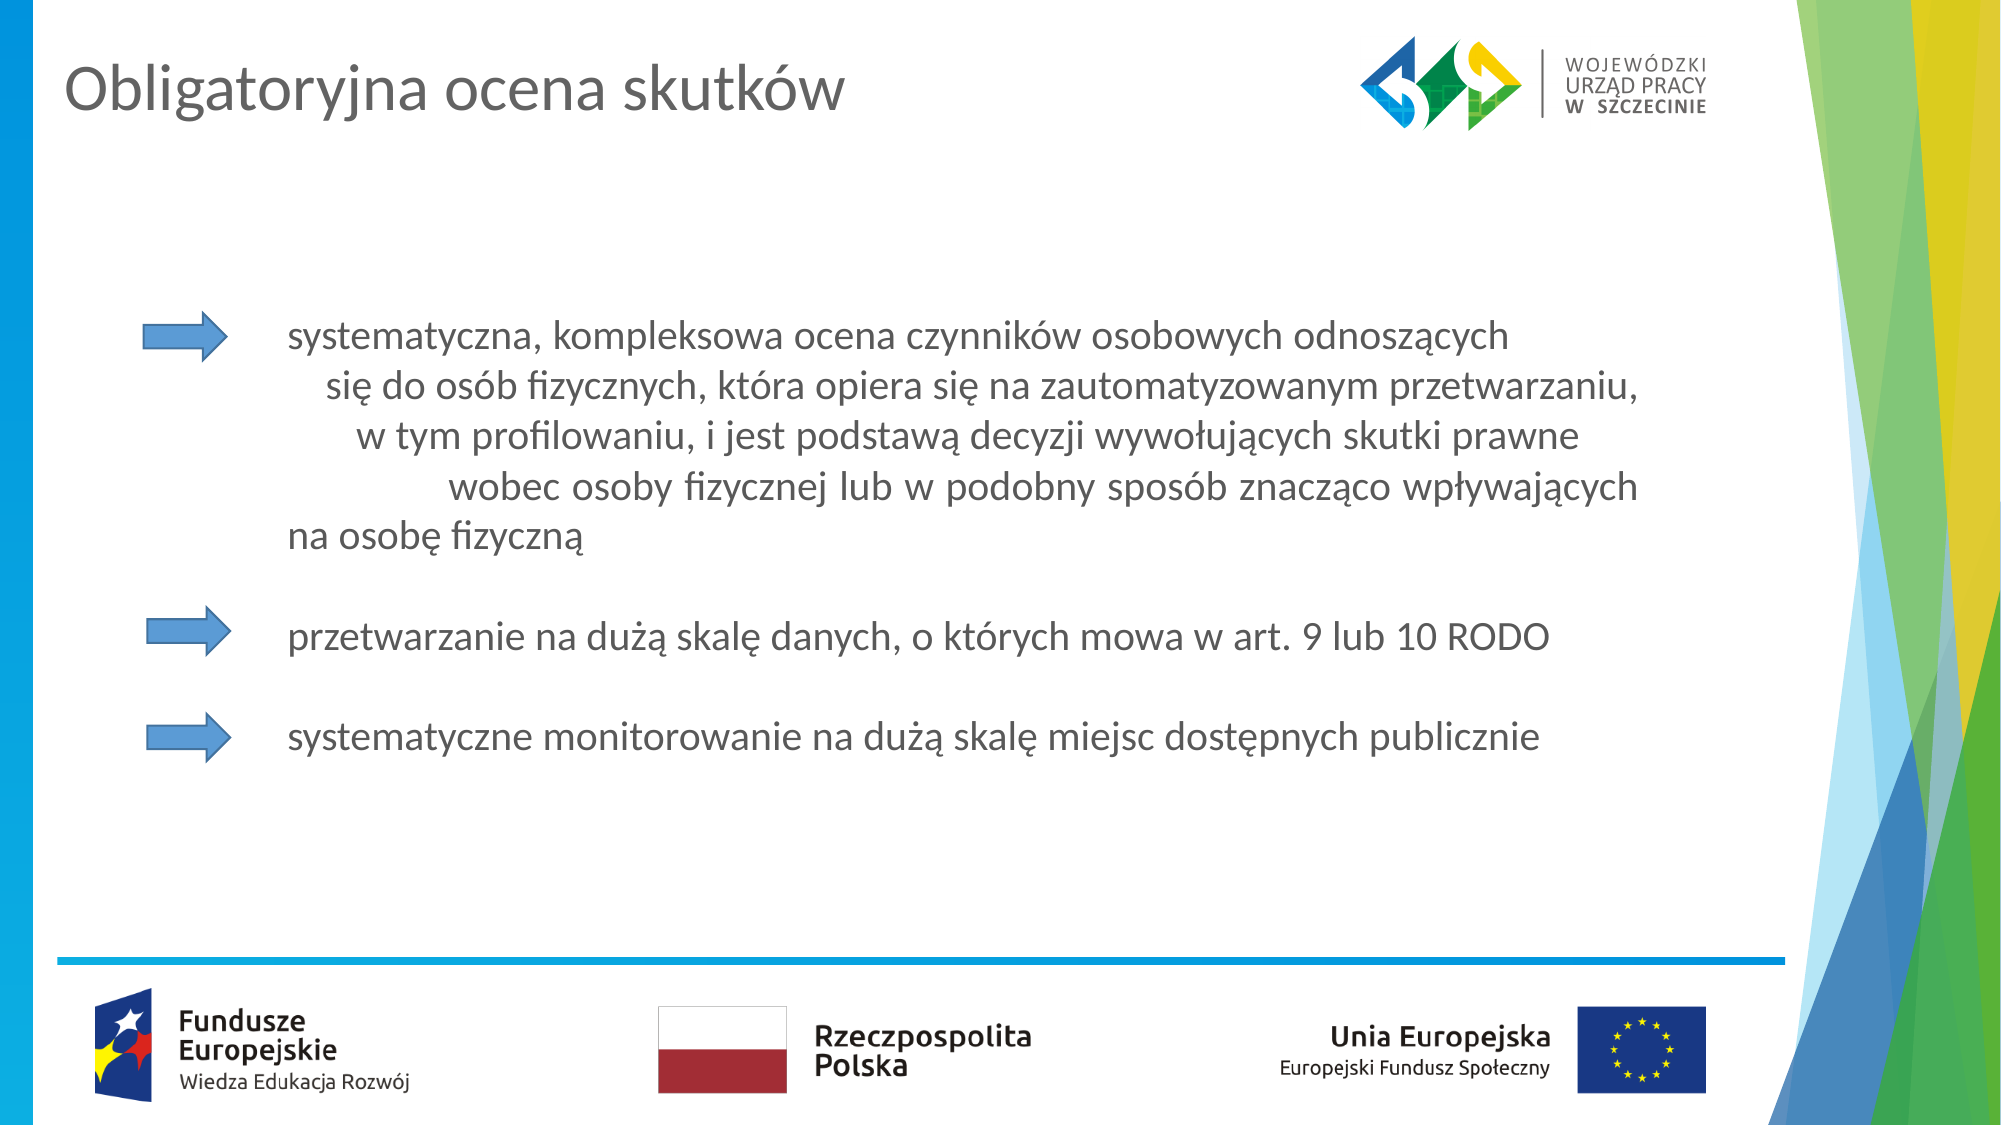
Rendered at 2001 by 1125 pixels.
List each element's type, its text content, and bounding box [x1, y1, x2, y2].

title Obligatoryjna ocena skutków [49, 36, 1444, 254]
text_box [146, 605, 232, 658]
picture [1444, 36, 1706, 131]
text_box [146, 711, 232, 764]
text_box systematyczna, kompleksowa ocena czynników osobowych odnoszących się do osób fizycznych, która opiera się na zautomatyzowanym przetwarzaniu, w tym profilowaniu, i jest podstawą decyzji wywołujących skutki prawne wobec osoby fizycznej lub w podobny sposób znacząco wpływających na osobę fizyczną przetwarzanie na dużą skalę danych, o których mowa w art. 9 lub 10 RODO systematyczne monitorowanie na dużą skalę miejsc dostępnych publicznie [272, 300, 1655, 766]
text_box [142, 310, 228, 363]
picture [95, 988, 1706, 1102]
